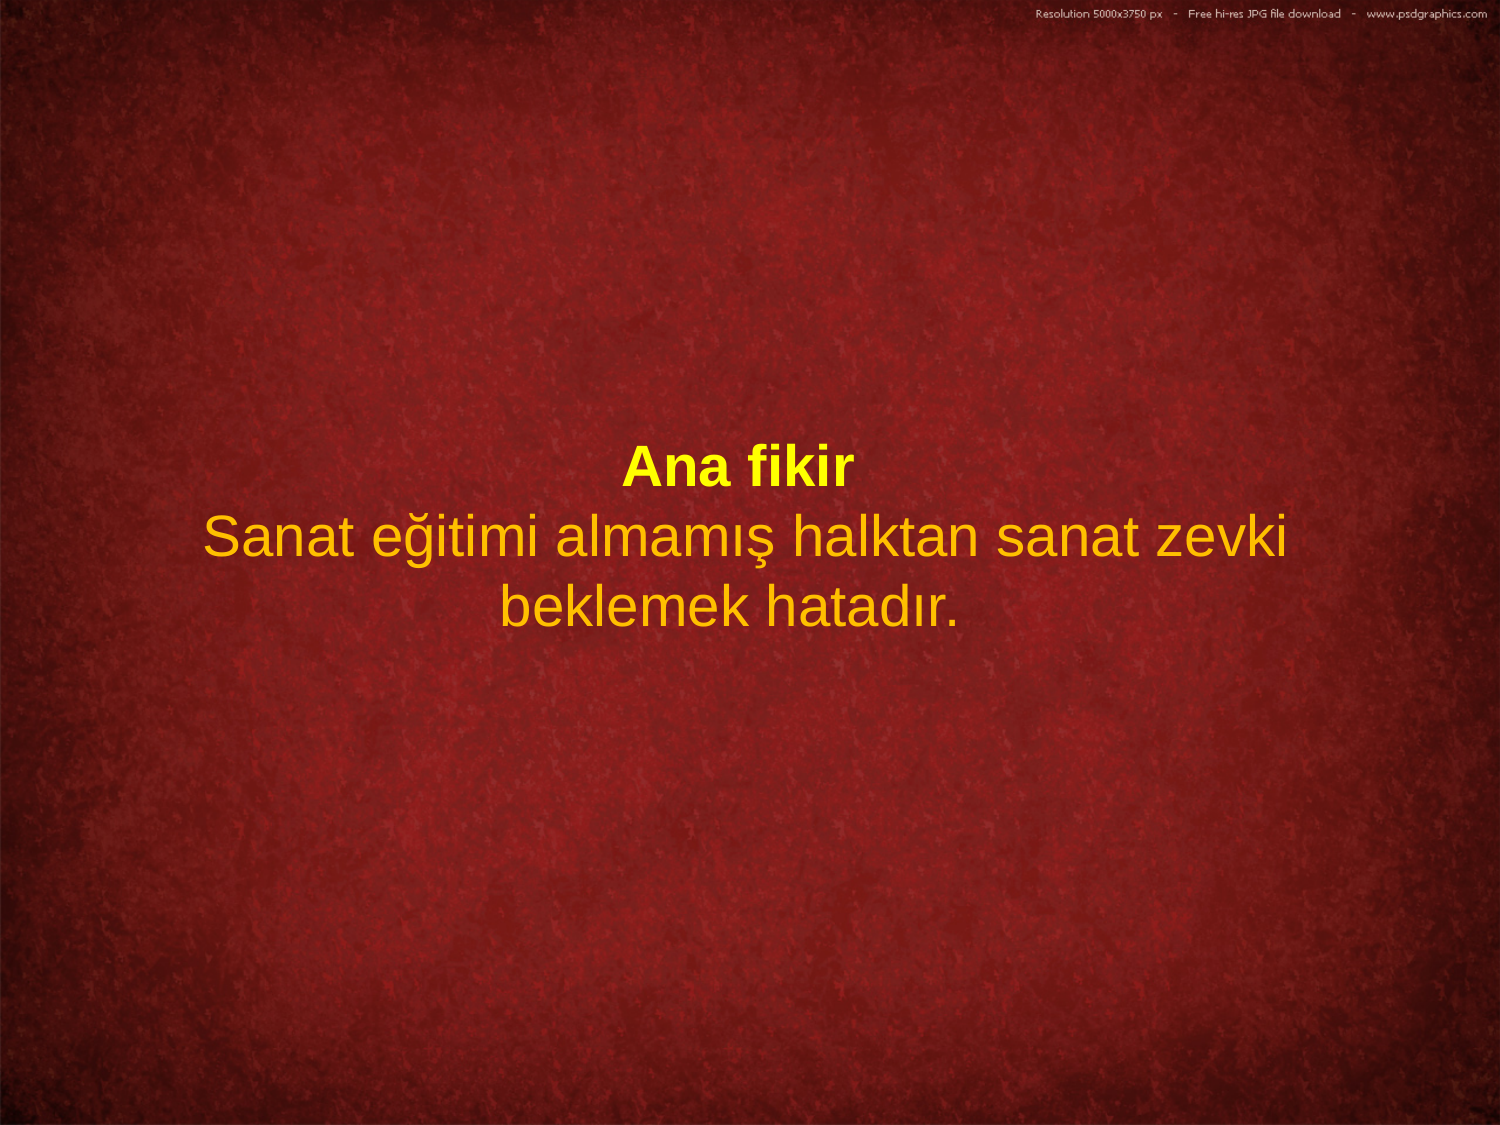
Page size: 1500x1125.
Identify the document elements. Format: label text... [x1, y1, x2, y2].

picture [0, 0, 1500, 1125]
text_box Ana fikir Sanat eğitimi almamış halktan sanat zevki beklemek hatadır. [41, 420, 1436, 646]
